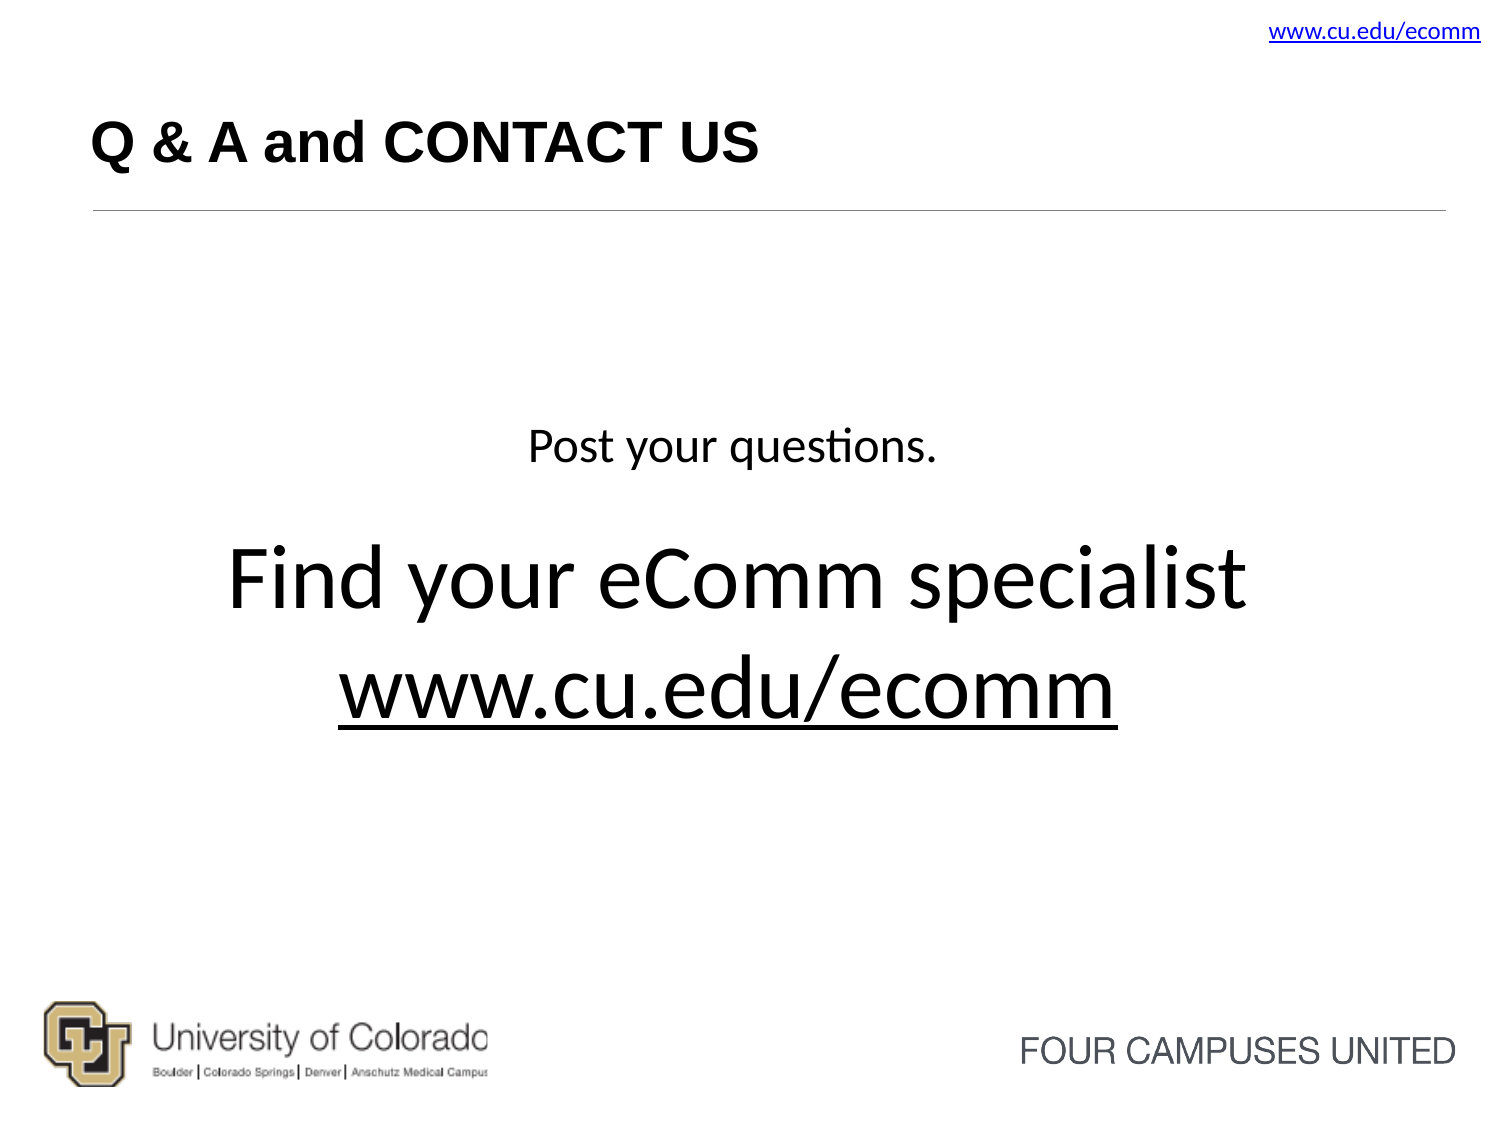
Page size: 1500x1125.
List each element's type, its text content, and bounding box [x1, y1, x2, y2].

text_box Post your questions. Find your eComm specialist www.cu.edu/ecomm [111, 404, 1366, 745]
title Q & A and CONTACT US [75, 45, 1425, 233]
picture [1011, 1031, 1466, 1071]
text_box www.cu.edu/ecomm [1033, 7, 1496, 52]
